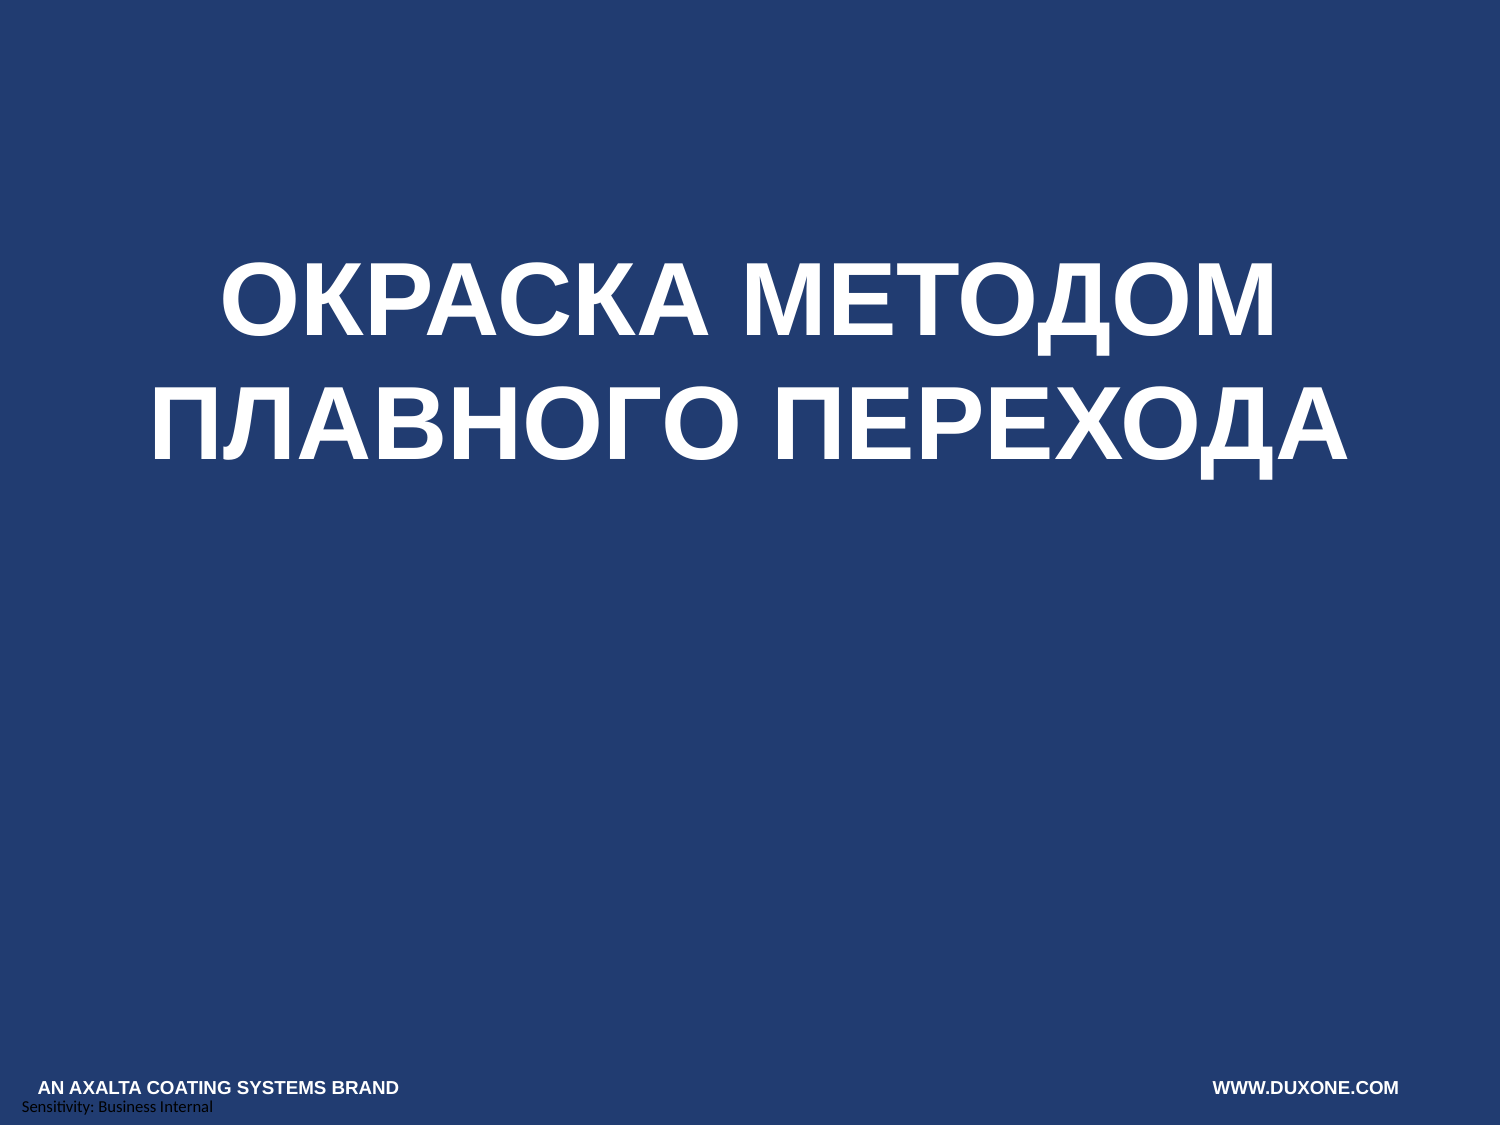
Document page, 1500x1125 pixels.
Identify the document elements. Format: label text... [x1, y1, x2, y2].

title ОКРАСКА МЕТОДОМ ПЛАВНОГО ПЕРЕХОДА [0, 278, 1500, 433]
footer WWW.DUXONE.COM [690, 1045, 1414, 1106]
